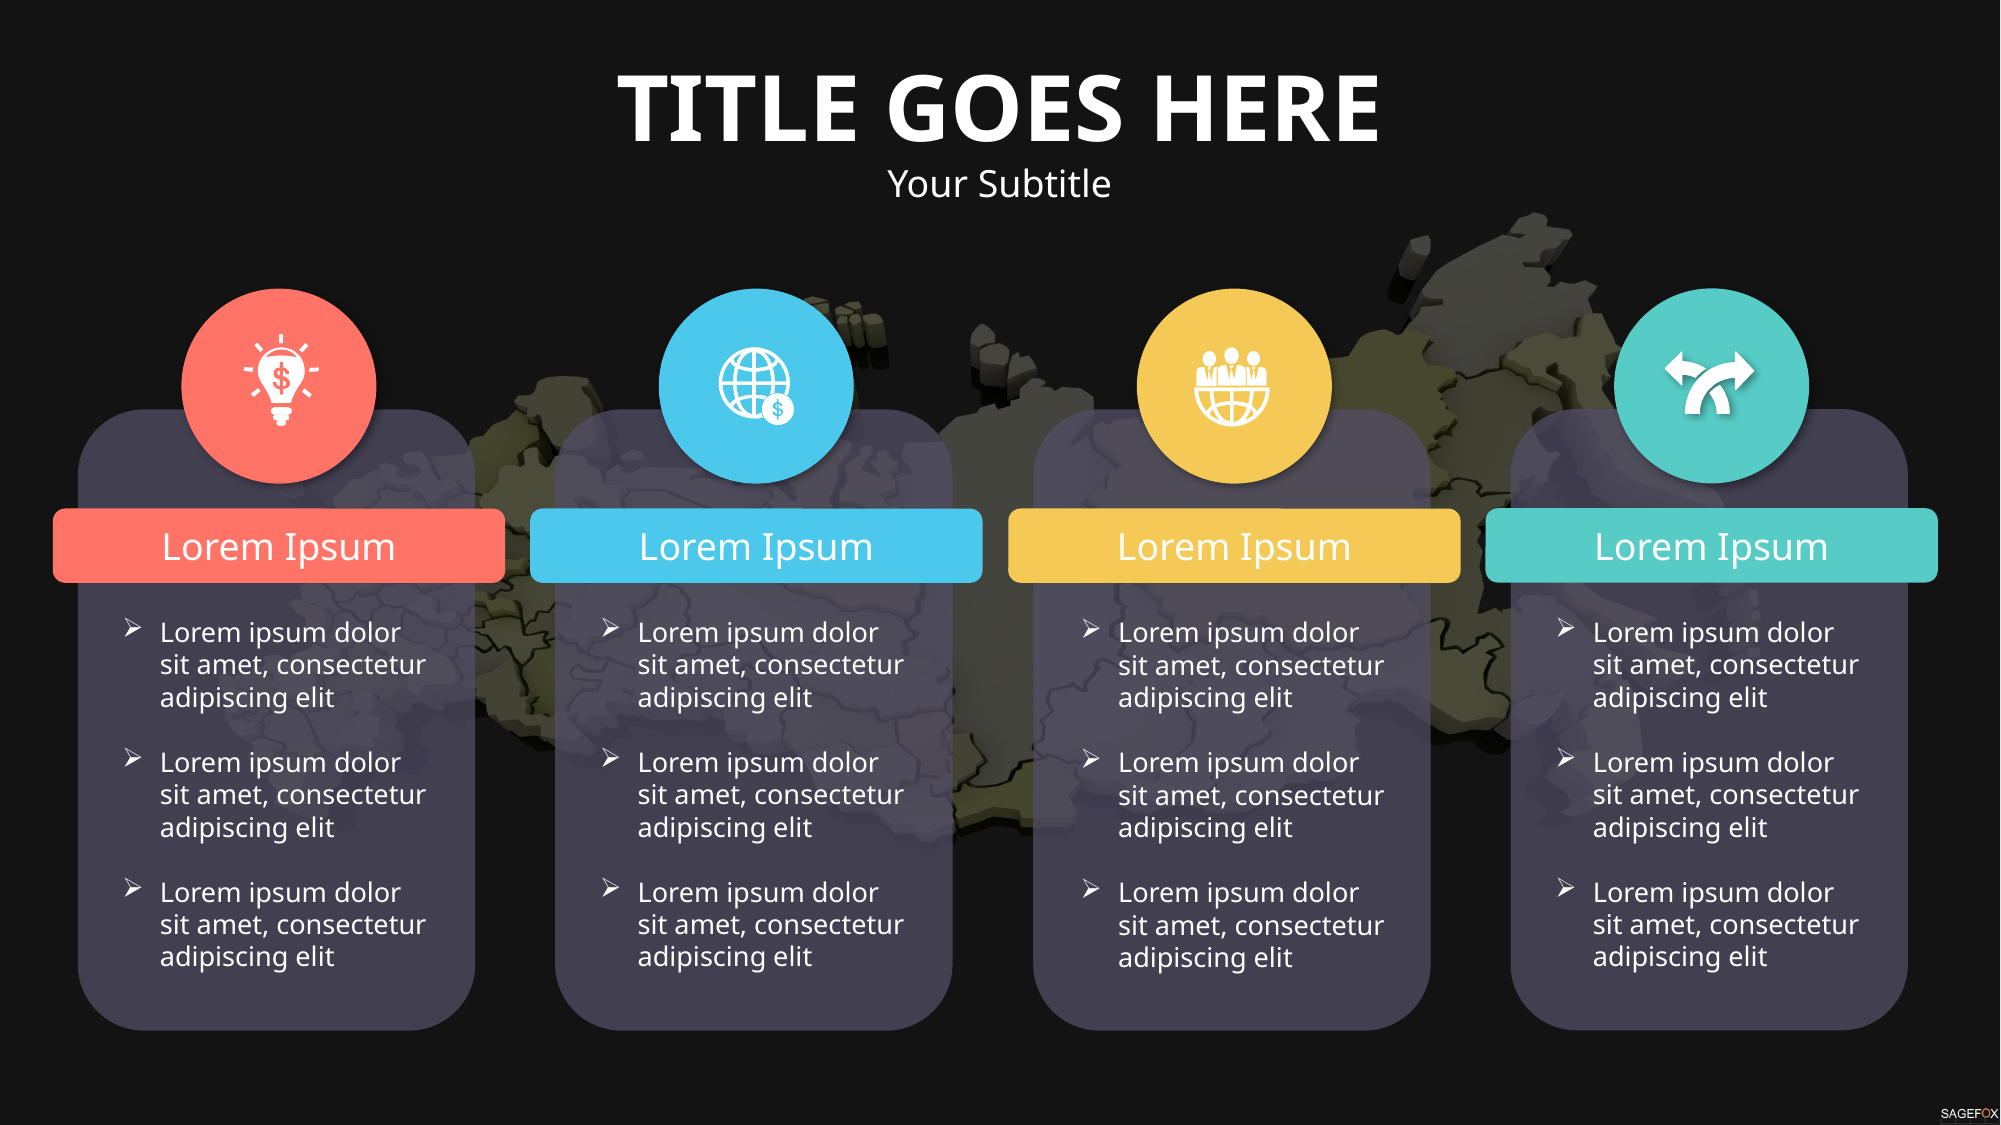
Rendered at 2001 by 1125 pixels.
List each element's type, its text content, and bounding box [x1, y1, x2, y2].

text_box [76, 408, 477, 508]
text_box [52, 508, 506, 583]
text_box Lorem ipsum dolor sit amet, consectetur adipiscing elit Lorem ipsum dolor sit amet, consectetur adipiscing elit Lorem ipsum dolor sit amet, consectetur adipiscing elit [1540, 607, 1878, 980]
text_box Lorem ipsum dolor sit amet, consectetur adipiscing elit Lorem ipsum dolor sit amet, consectetur adipiscing elit Lorem ipsum dolor sit amet, consectetur adipiscing elit [1065, 608, 1403, 981]
text_box Lorem ipsum dolor sit amet, consectetur adipiscing elit Lorem ipsum dolor sit amet, consectetur adipiscing elit Lorem ipsum dolor sit amet, consectetur adipiscing elit [585, 607, 923, 980]
text_box [1613, 287, 1811, 485]
text_box [1509, 583, 1909, 1032]
text_box [554, 583, 954, 1032]
text_box [1664, 351, 1755, 414]
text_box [1485, 508, 1938, 583]
text_box TITLE GOES HERE Your Subtitle [548, 42, 1452, 212]
picture [0, 0, 2001, 1125]
text_box [657, 287, 855, 485]
text_box [554, 408, 954, 508]
text_box [76, 583, 477, 1032]
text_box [243, 334, 319, 426]
text_box [1135, 287, 1333, 485]
text_box [1509, 408, 1909, 508]
text_box Lorem ipsum dolor sit amet, consectetur adipiscing elit Lorem ipsum dolor sit amet, consectetur adipiscing elit Lorem ipsum dolor sit amet, consectetur adipiscing elit [107, 607, 445, 980]
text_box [718, 347, 794, 425]
text_box [180, 287, 378, 485]
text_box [1194, 347, 1270, 427]
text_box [530, 508, 983, 583]
text_box [1032, 583, 1432, 1032]
text_box [1032, 408, 1432, 508]
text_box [1008, 508, 1461, 583]
